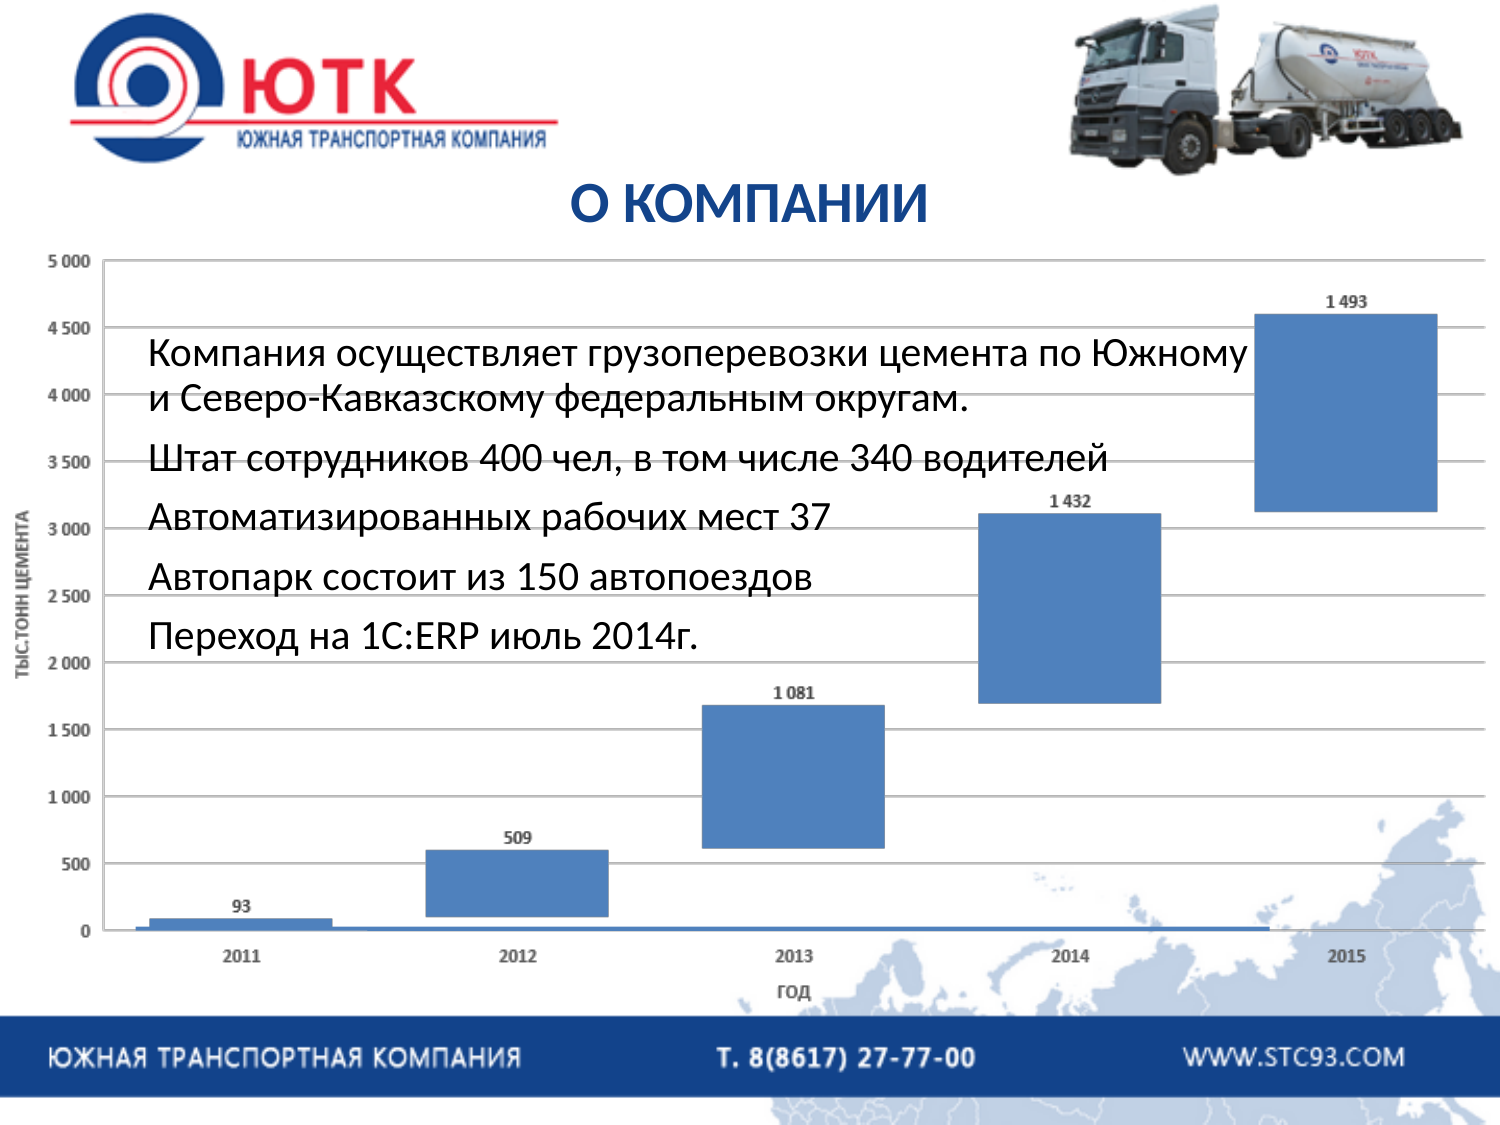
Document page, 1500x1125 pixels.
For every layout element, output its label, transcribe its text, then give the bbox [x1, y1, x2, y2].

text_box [135, 317, 1270, 929]
picture [0, 0, 1500, 156]
title О КОМПАНИИ [0, 156, 1500, 235]
picture [0, 235, 1500, 1125]
